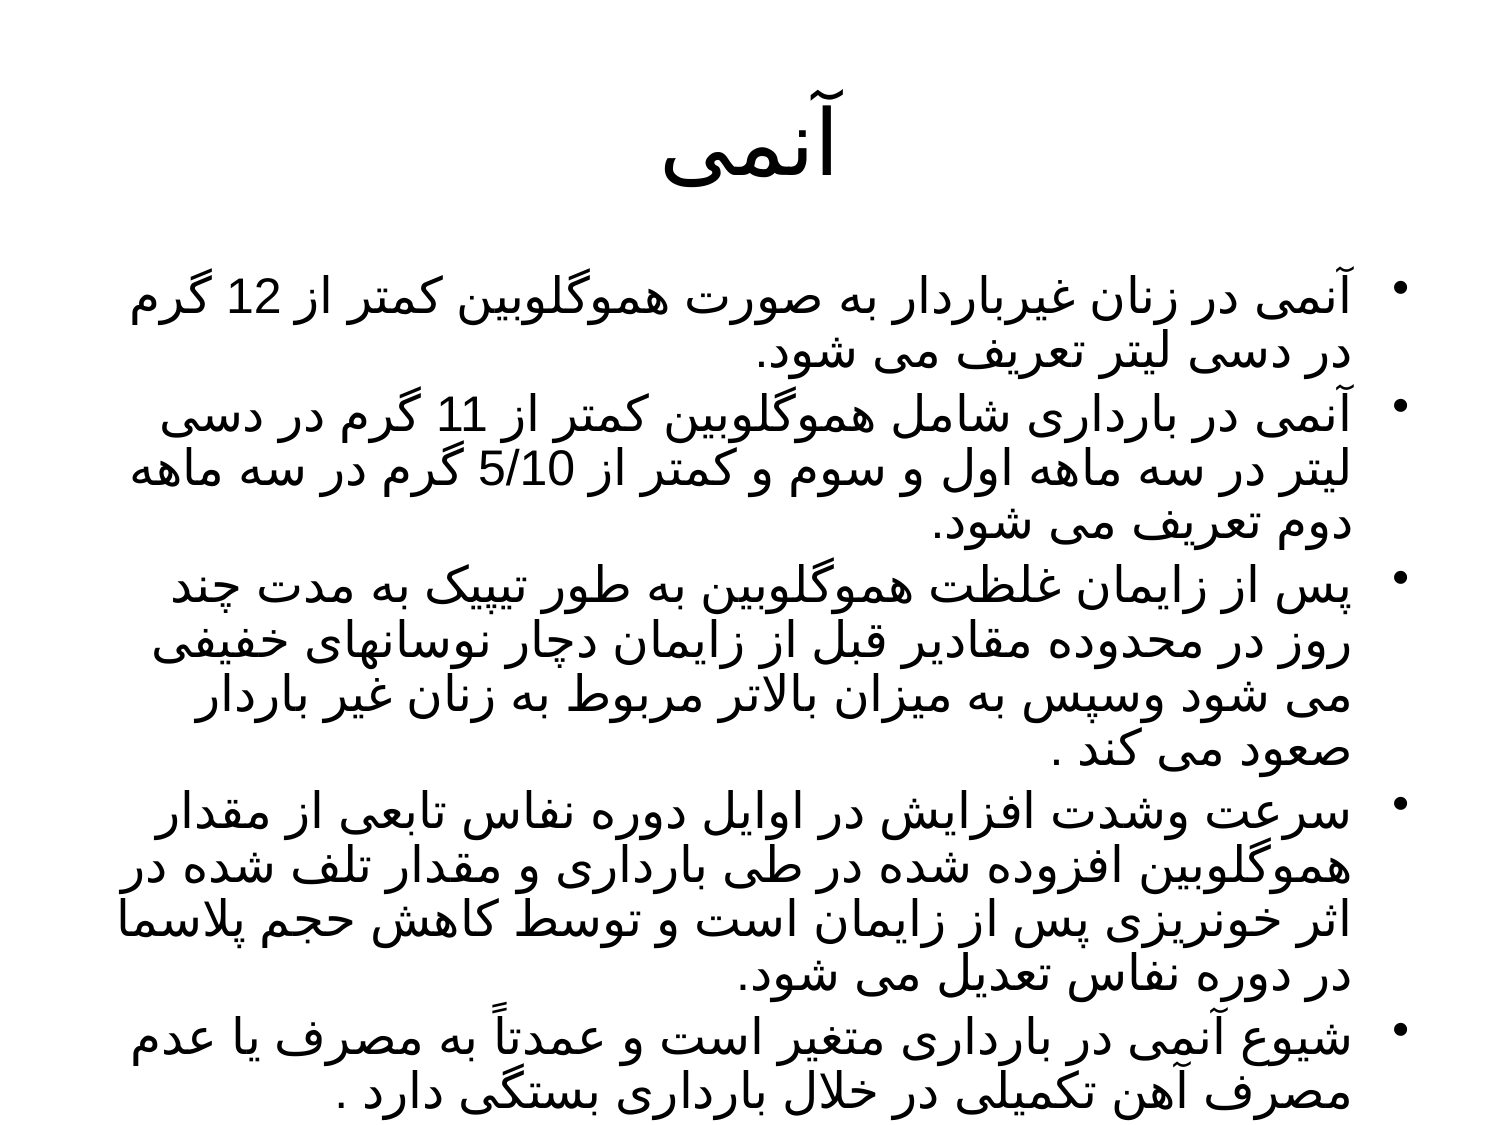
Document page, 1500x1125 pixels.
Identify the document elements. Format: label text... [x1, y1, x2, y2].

list آنمی در زنان غیرباردار به صورت هموگلوبین کمتر از 12 گرم در دسی لیتر تعریف می شود. آنمی در بارداری شامل هموگلوبین کمتر از 11 گرم در دسی لیتر در سه ماهه اول و سوم و کمتر از 5/10 گرم در سه ماهه دوم تعریف می شود. پس از زایمان غلظت هموگلوبین به طور تیپیک به مدت چند روز در محدوده مقادیر قبل از زایمان دچار نوسانهای خفیفی می شود وسپس به میزان بالاتر مربوط به زنان غیر باردار صعود می کند . سرعت وشدت افزایش در اوایل دوره نفاس تابعی از مقدار هموگلوبین افزوده شده در طی بارداری و مقدار تلف شده در اثر خونریزی پس از زایمان است و توسط کاهش حجم پلاسما در دوره نفاس تعدیل می شود. شیوع آنمی در بارداری متغیر است و عمدتاً به مصرف یا عدم مصرف آهن تکمیلی در خلال بارداری بستگی دارد . [74, 262, 1426, 1006]
title آنمی [74, 44, 1426, 233]
